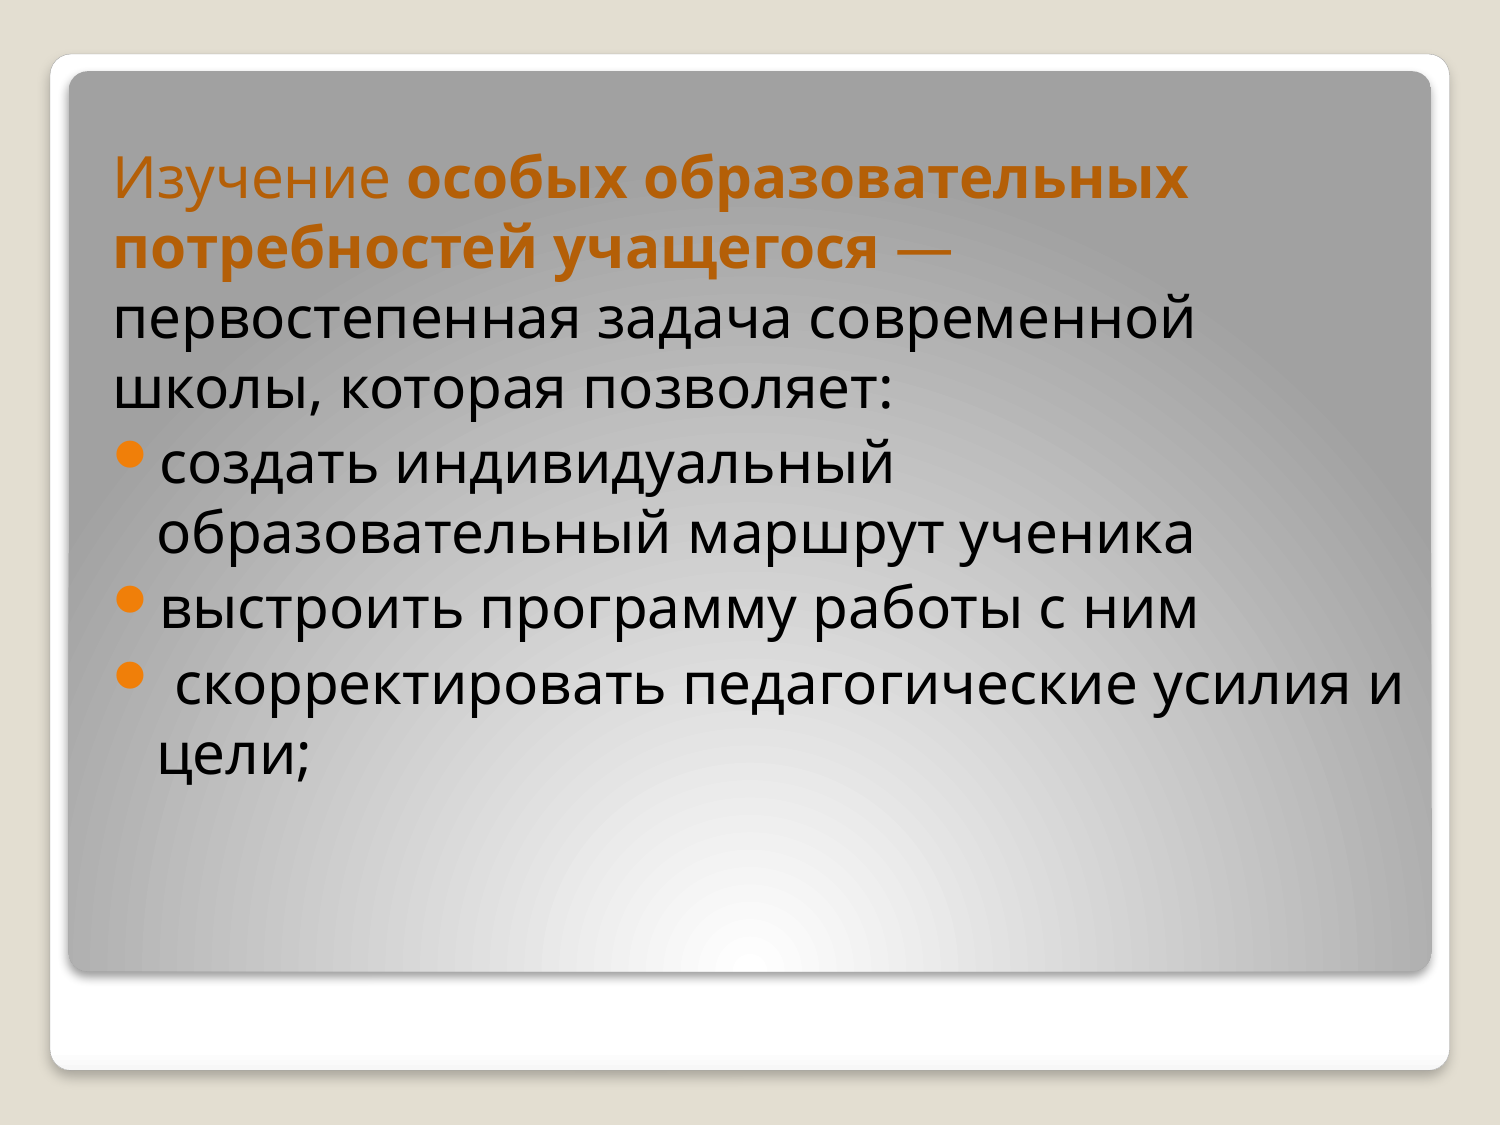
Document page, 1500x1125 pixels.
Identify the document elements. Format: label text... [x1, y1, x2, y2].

list Изучение особых образовательных потребностей учащегося — первостепенная задача современной школы, которая позволяет: создать индивидуальный образовательный маршрут ученика выстроить программу работы с ним скорректировать педагогические усилия и цели; [82, 125, 1425, 813]
